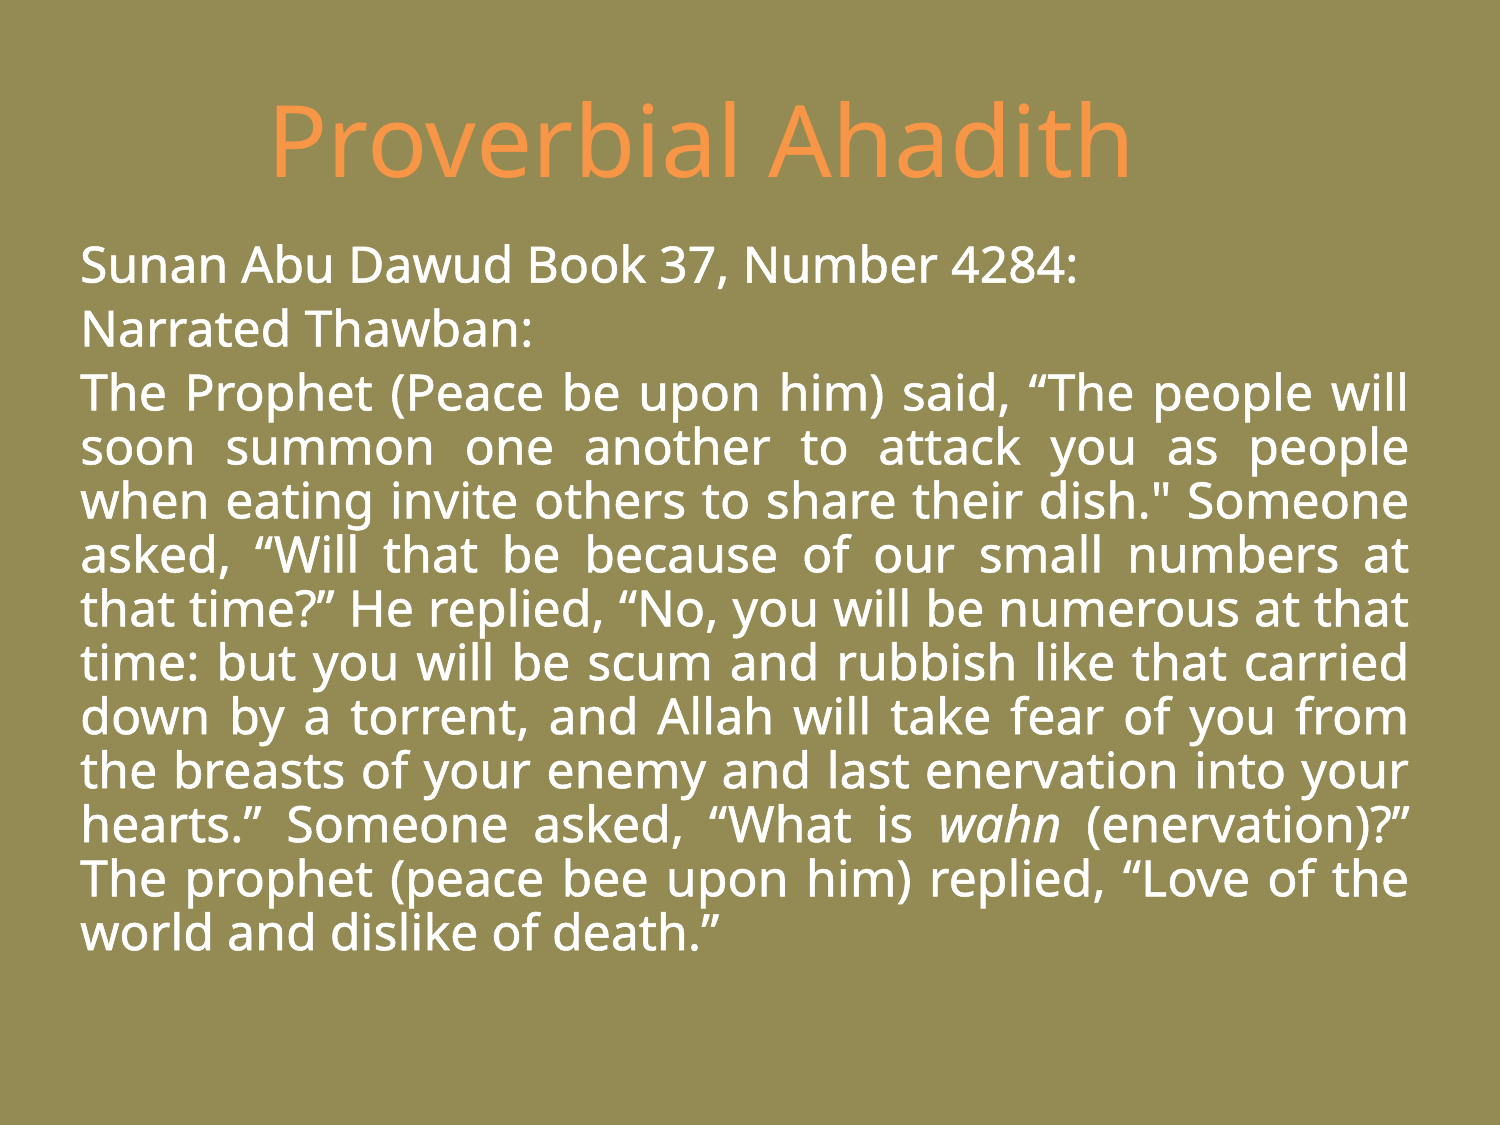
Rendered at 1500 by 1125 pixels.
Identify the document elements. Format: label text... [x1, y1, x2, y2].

title Proverbial Ahadith [111, 54, 1292, 221]
list Sunan Abu Dawud Book 37, Number 4284: Narrated Thawban: The Prophet (Peace be upon him) said, “The people will soon summon one another to attack you as people when eating invite others to share their dish." Someone asked, “Will that be because of our small numbers at that time?” He replied, “No, you will be numerous at that time: but you will be scum and rubbish like that carried down by a torrent, and Allah will take fear of you from the breasts of your enemy and last enervation into your hearts.” Someone asked, “What is wahn (enervation)?” The prophet (peace bee upon him) replied, “Love of the world and dislike of death.” [64, 231, 1426, 1125]
